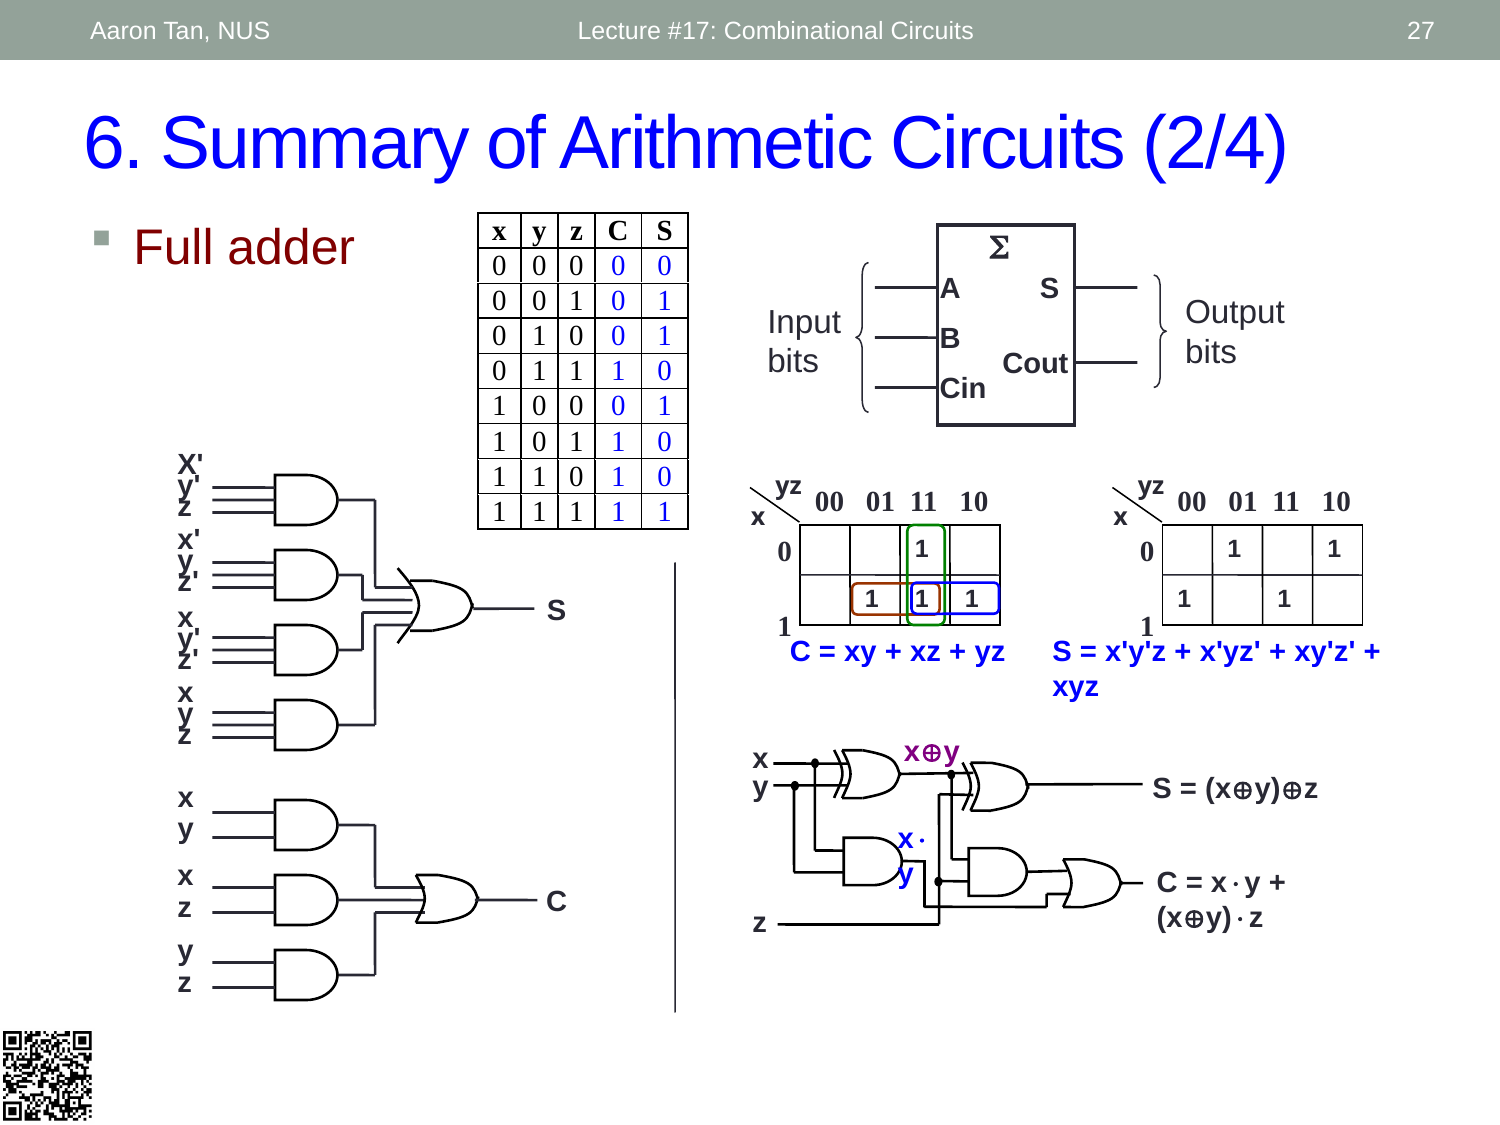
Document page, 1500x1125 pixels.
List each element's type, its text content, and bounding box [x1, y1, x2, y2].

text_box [1037, 462, 1451, 676]
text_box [462, 212, 697, 557]
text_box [752, 217, 1309, 426]
slide_number 27 [1308, 3, 1450, 57]
title 6. Summary of Arithmetic Circuits (2/4) [68, 86, 1450, 192]
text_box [737, 724, 1401, 947]
text_box Full adder [74, 206, 1425, 950]
picture [0, 1028, 95, 1124]
footer Lecture #17: Combinational Circuits [562, 3, 1238, 57]
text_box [162, 449, 582, 1007]
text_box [724, 462, 1026, 676]
slide_number Aaron Tan, NUS [75, 3, 550, 57]
